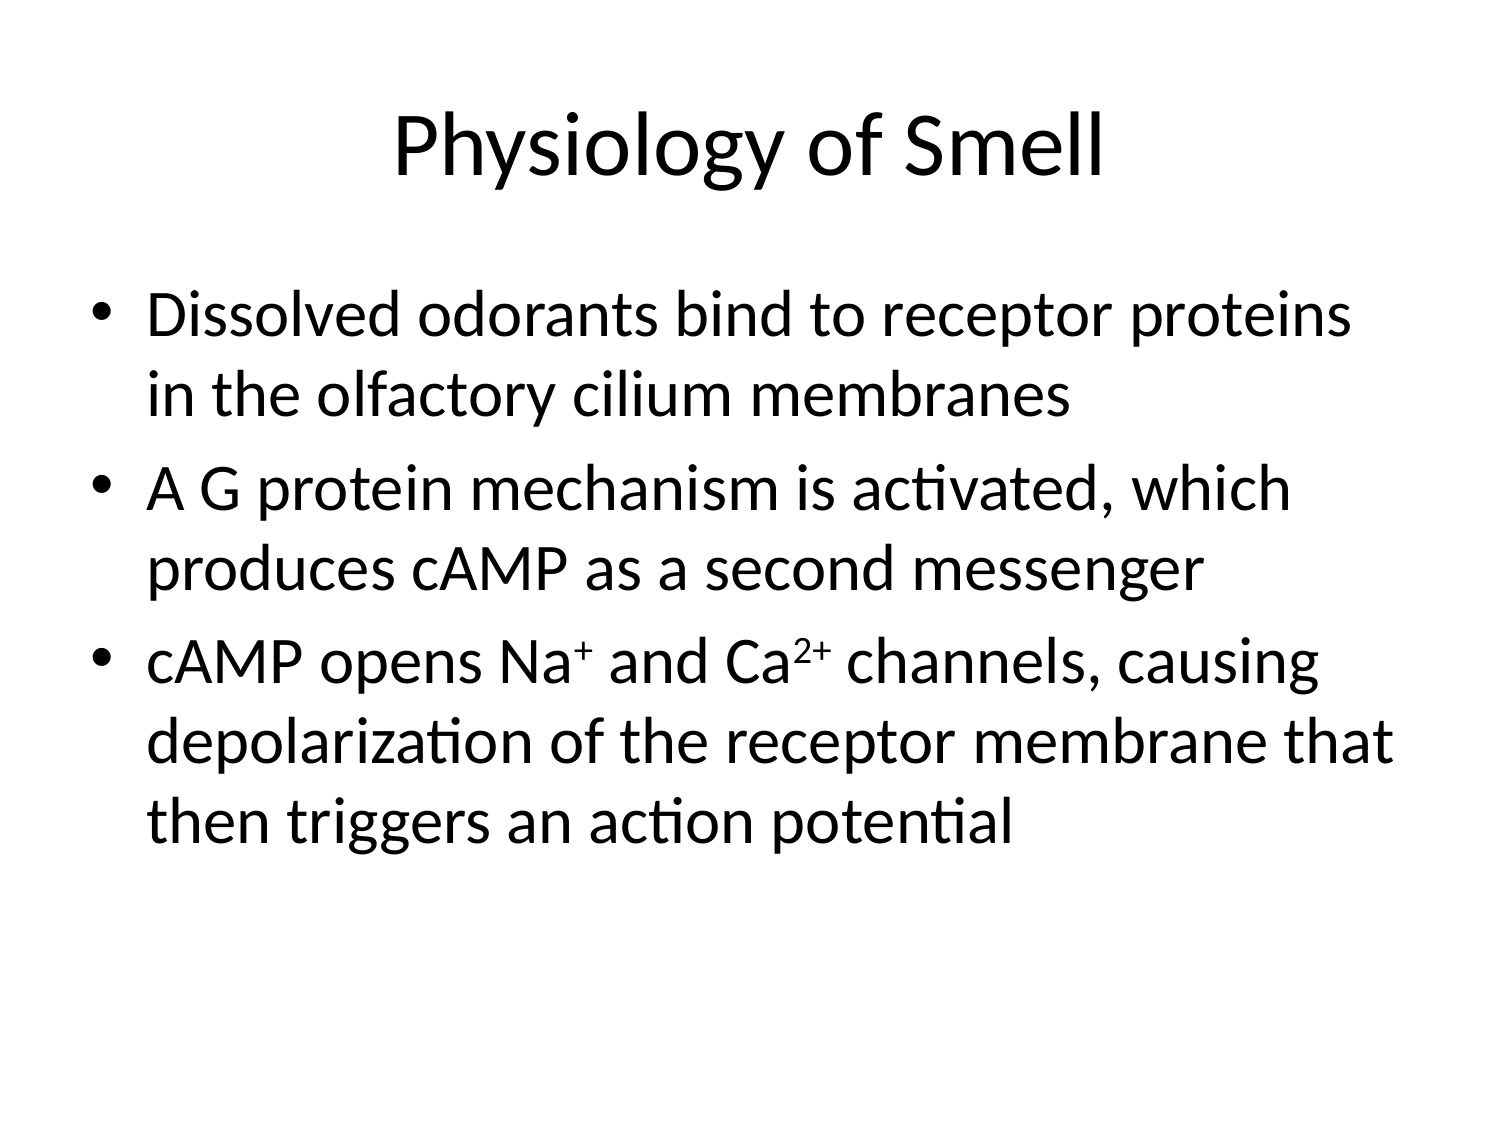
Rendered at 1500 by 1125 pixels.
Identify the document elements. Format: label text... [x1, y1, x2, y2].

title Physiology of Smell [75, 45, 1425, 233]
list Dissolved odorants bind to receptor proteins in the olfactory cilium membranes A G protein mechanism is activated, which produces cAMP as a second messenger cAMP opens Na+ and Ca2+ channels, causing depolarization of the receptor membrane that then triggers an action potential [75, 262, 1425, 1005]
